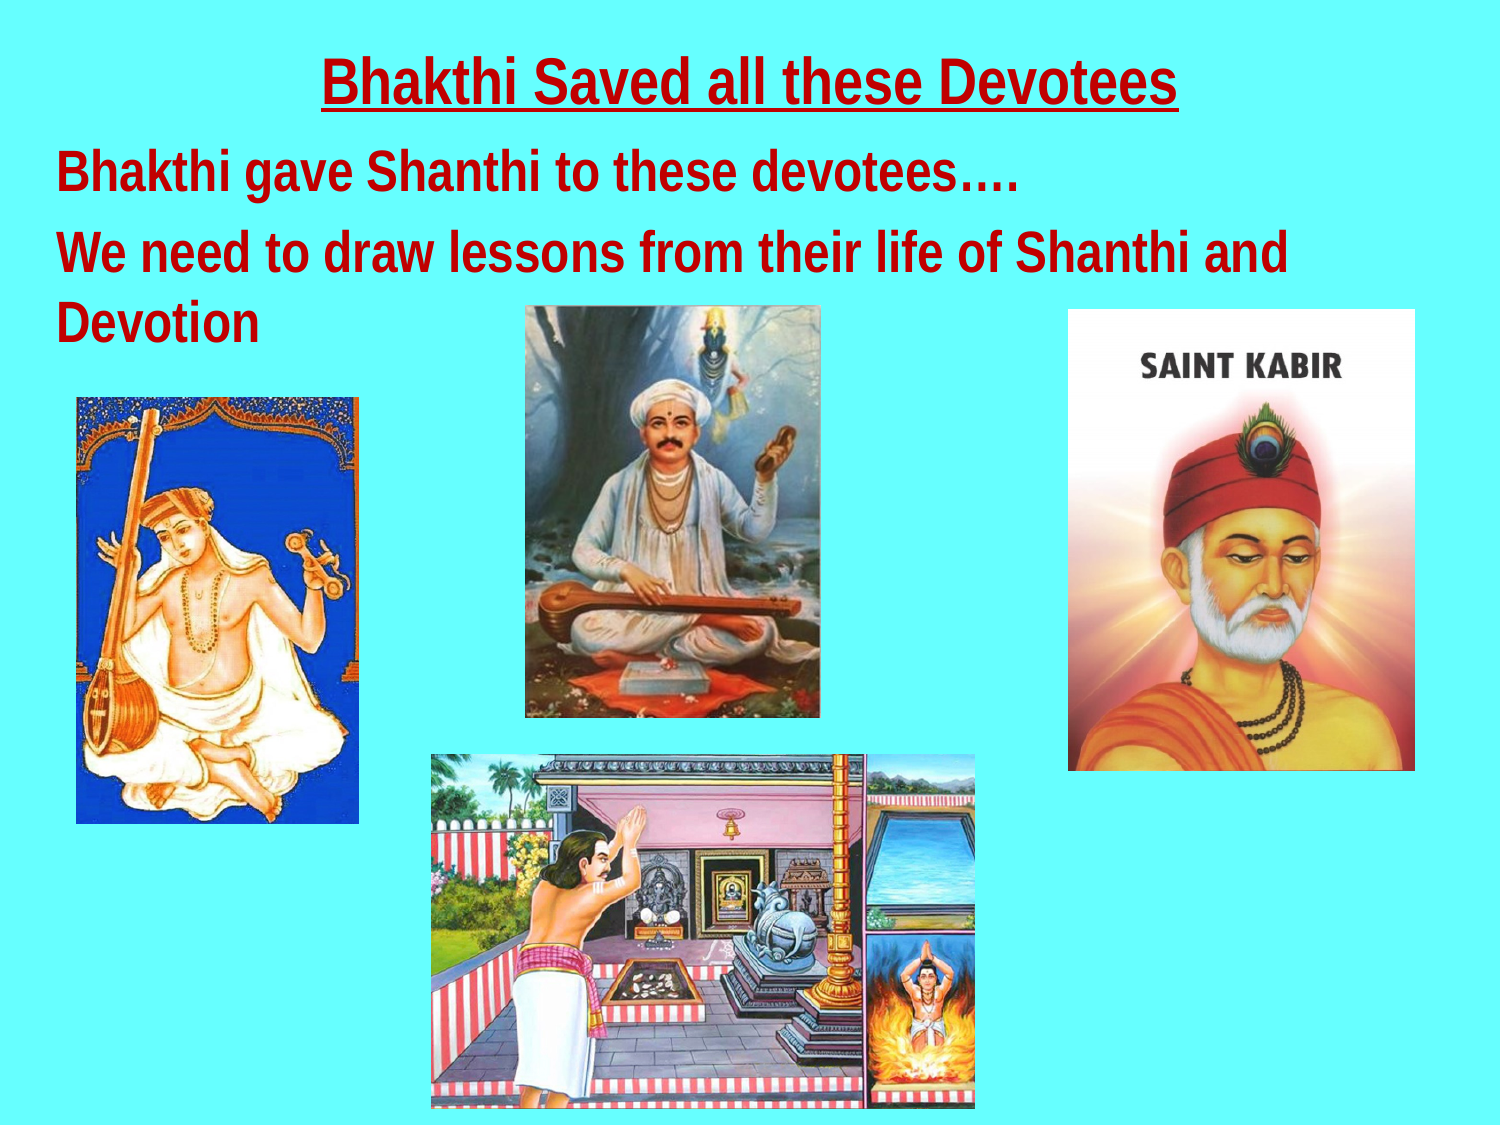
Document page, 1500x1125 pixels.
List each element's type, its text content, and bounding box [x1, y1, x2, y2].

picture [1068, 309, 1415, 771]
picture [525, 305, 822, 719]
title Bhakthi Saved all these Devotees [75, 30, 1425, 125]
picture [76, 396, 359, 824]
list Bhakthi gave Shanthi to these devotees…. We need to draw lessons from their life of Shanthi and Devotion [41, 125, 1447, 1094]
picture [430, 754, 975, 1109]
